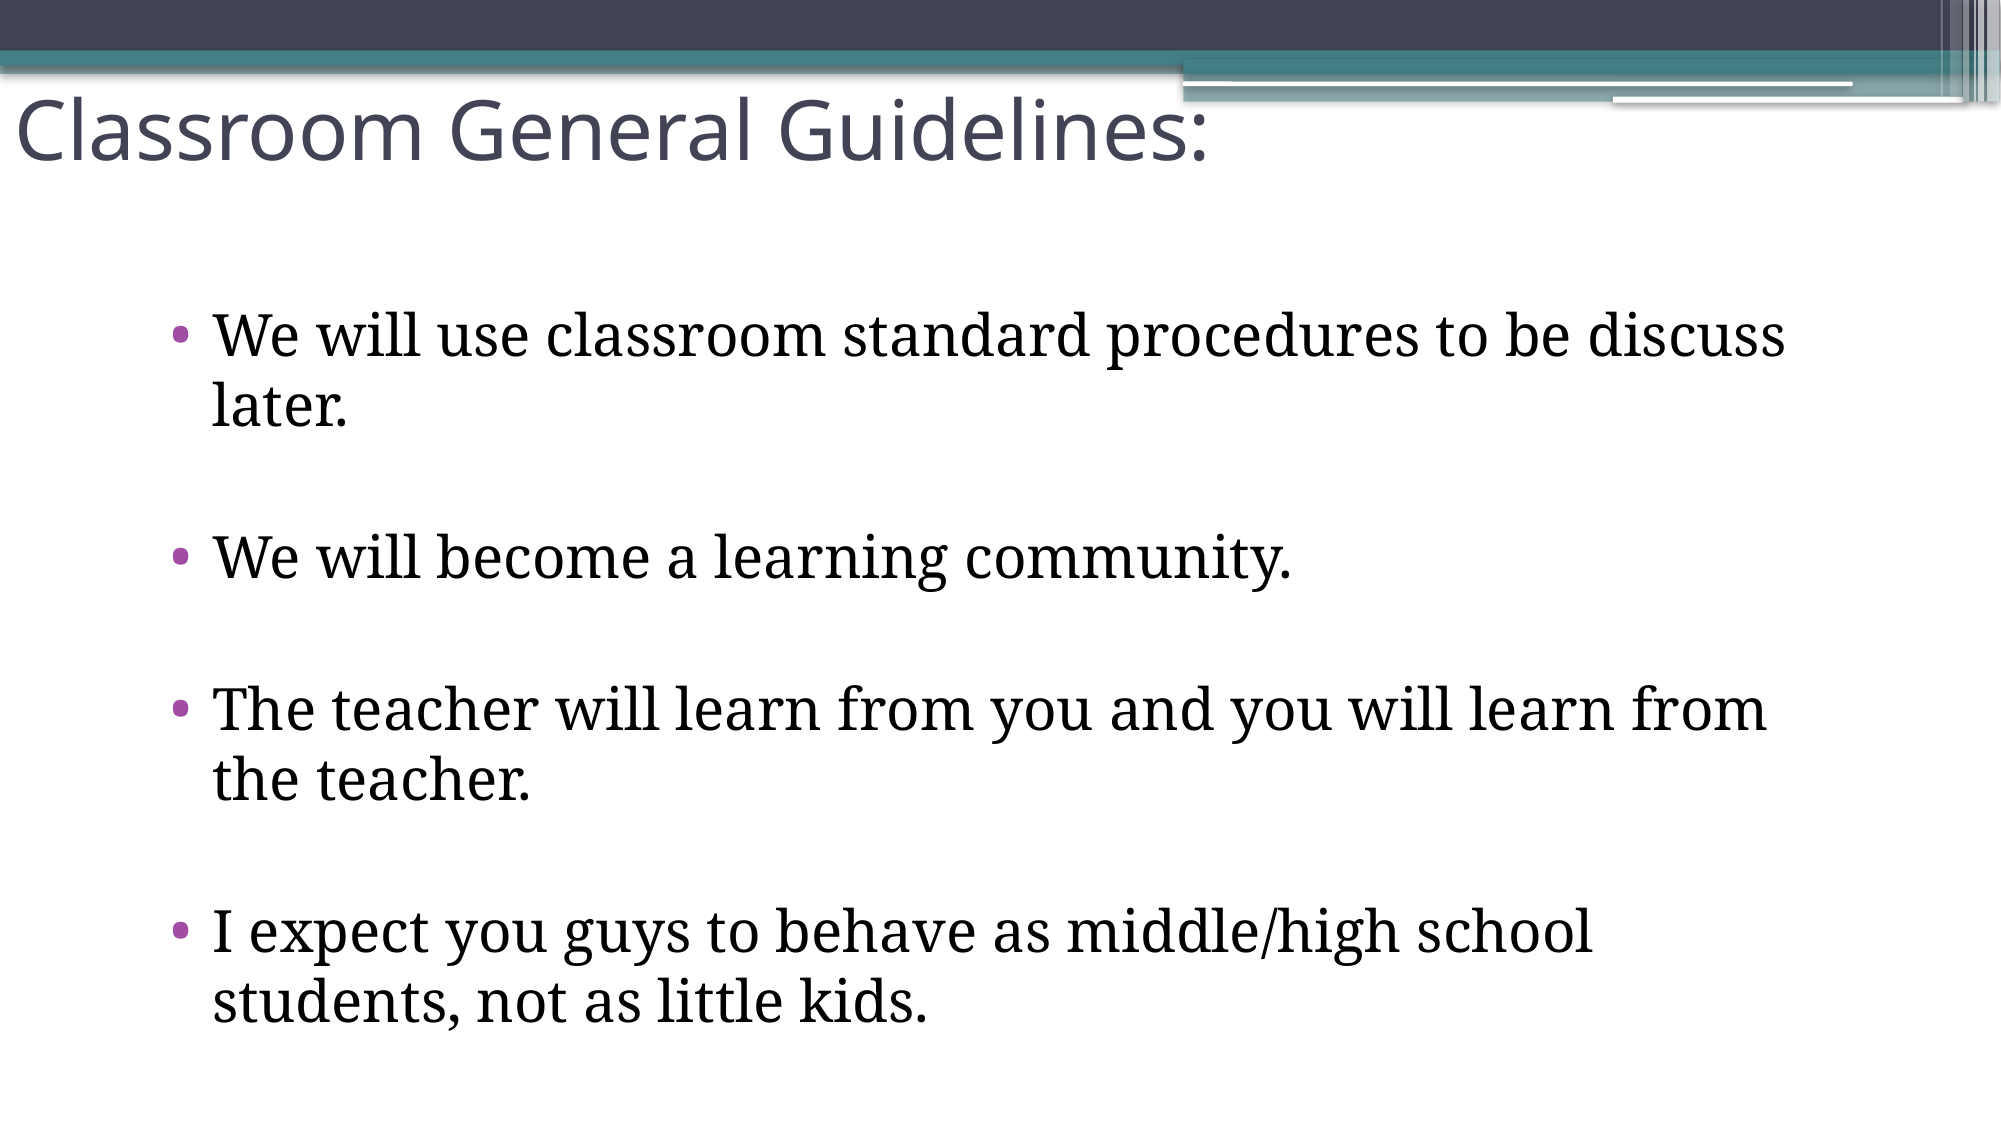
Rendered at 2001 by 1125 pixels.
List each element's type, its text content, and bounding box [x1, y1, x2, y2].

title Classroom General Guidelines: [0, 39, 1800, 215]
list We will use classroom standard procedures to be discuss later. We will become a learning community. The teacher will learn from you and you will learn from the teacher. I expect you guys to behave as middle/high school students, not as little kids. [137, 214, 1863, 1094]
